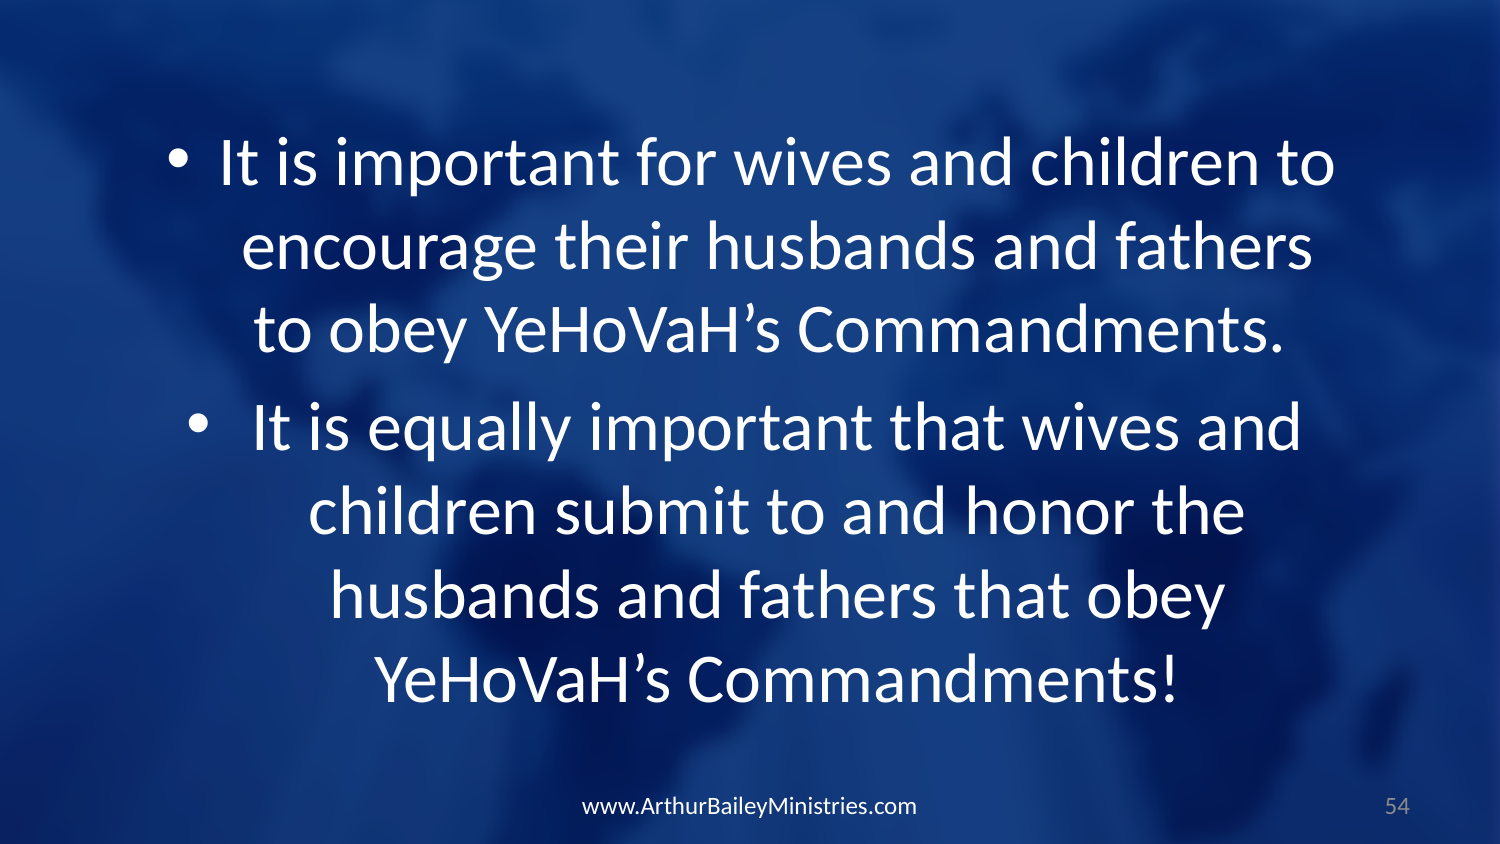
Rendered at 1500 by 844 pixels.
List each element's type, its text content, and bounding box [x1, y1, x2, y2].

list It is important for wives and children to encourage their husbands and fathers to obey YeHoVaH’s Commandments. It is equally important that wives and children submit to and honor the husbands and fathers that obey YeHoVaH’s Commandments! [151, 107, 1355, 741]
slide_number 54 [1074, 782, 1425, 827]
picture [0, 0, 1500, 844]
footer www.ArthurBaileyMinistries.com [512, 782, 988, 827]
